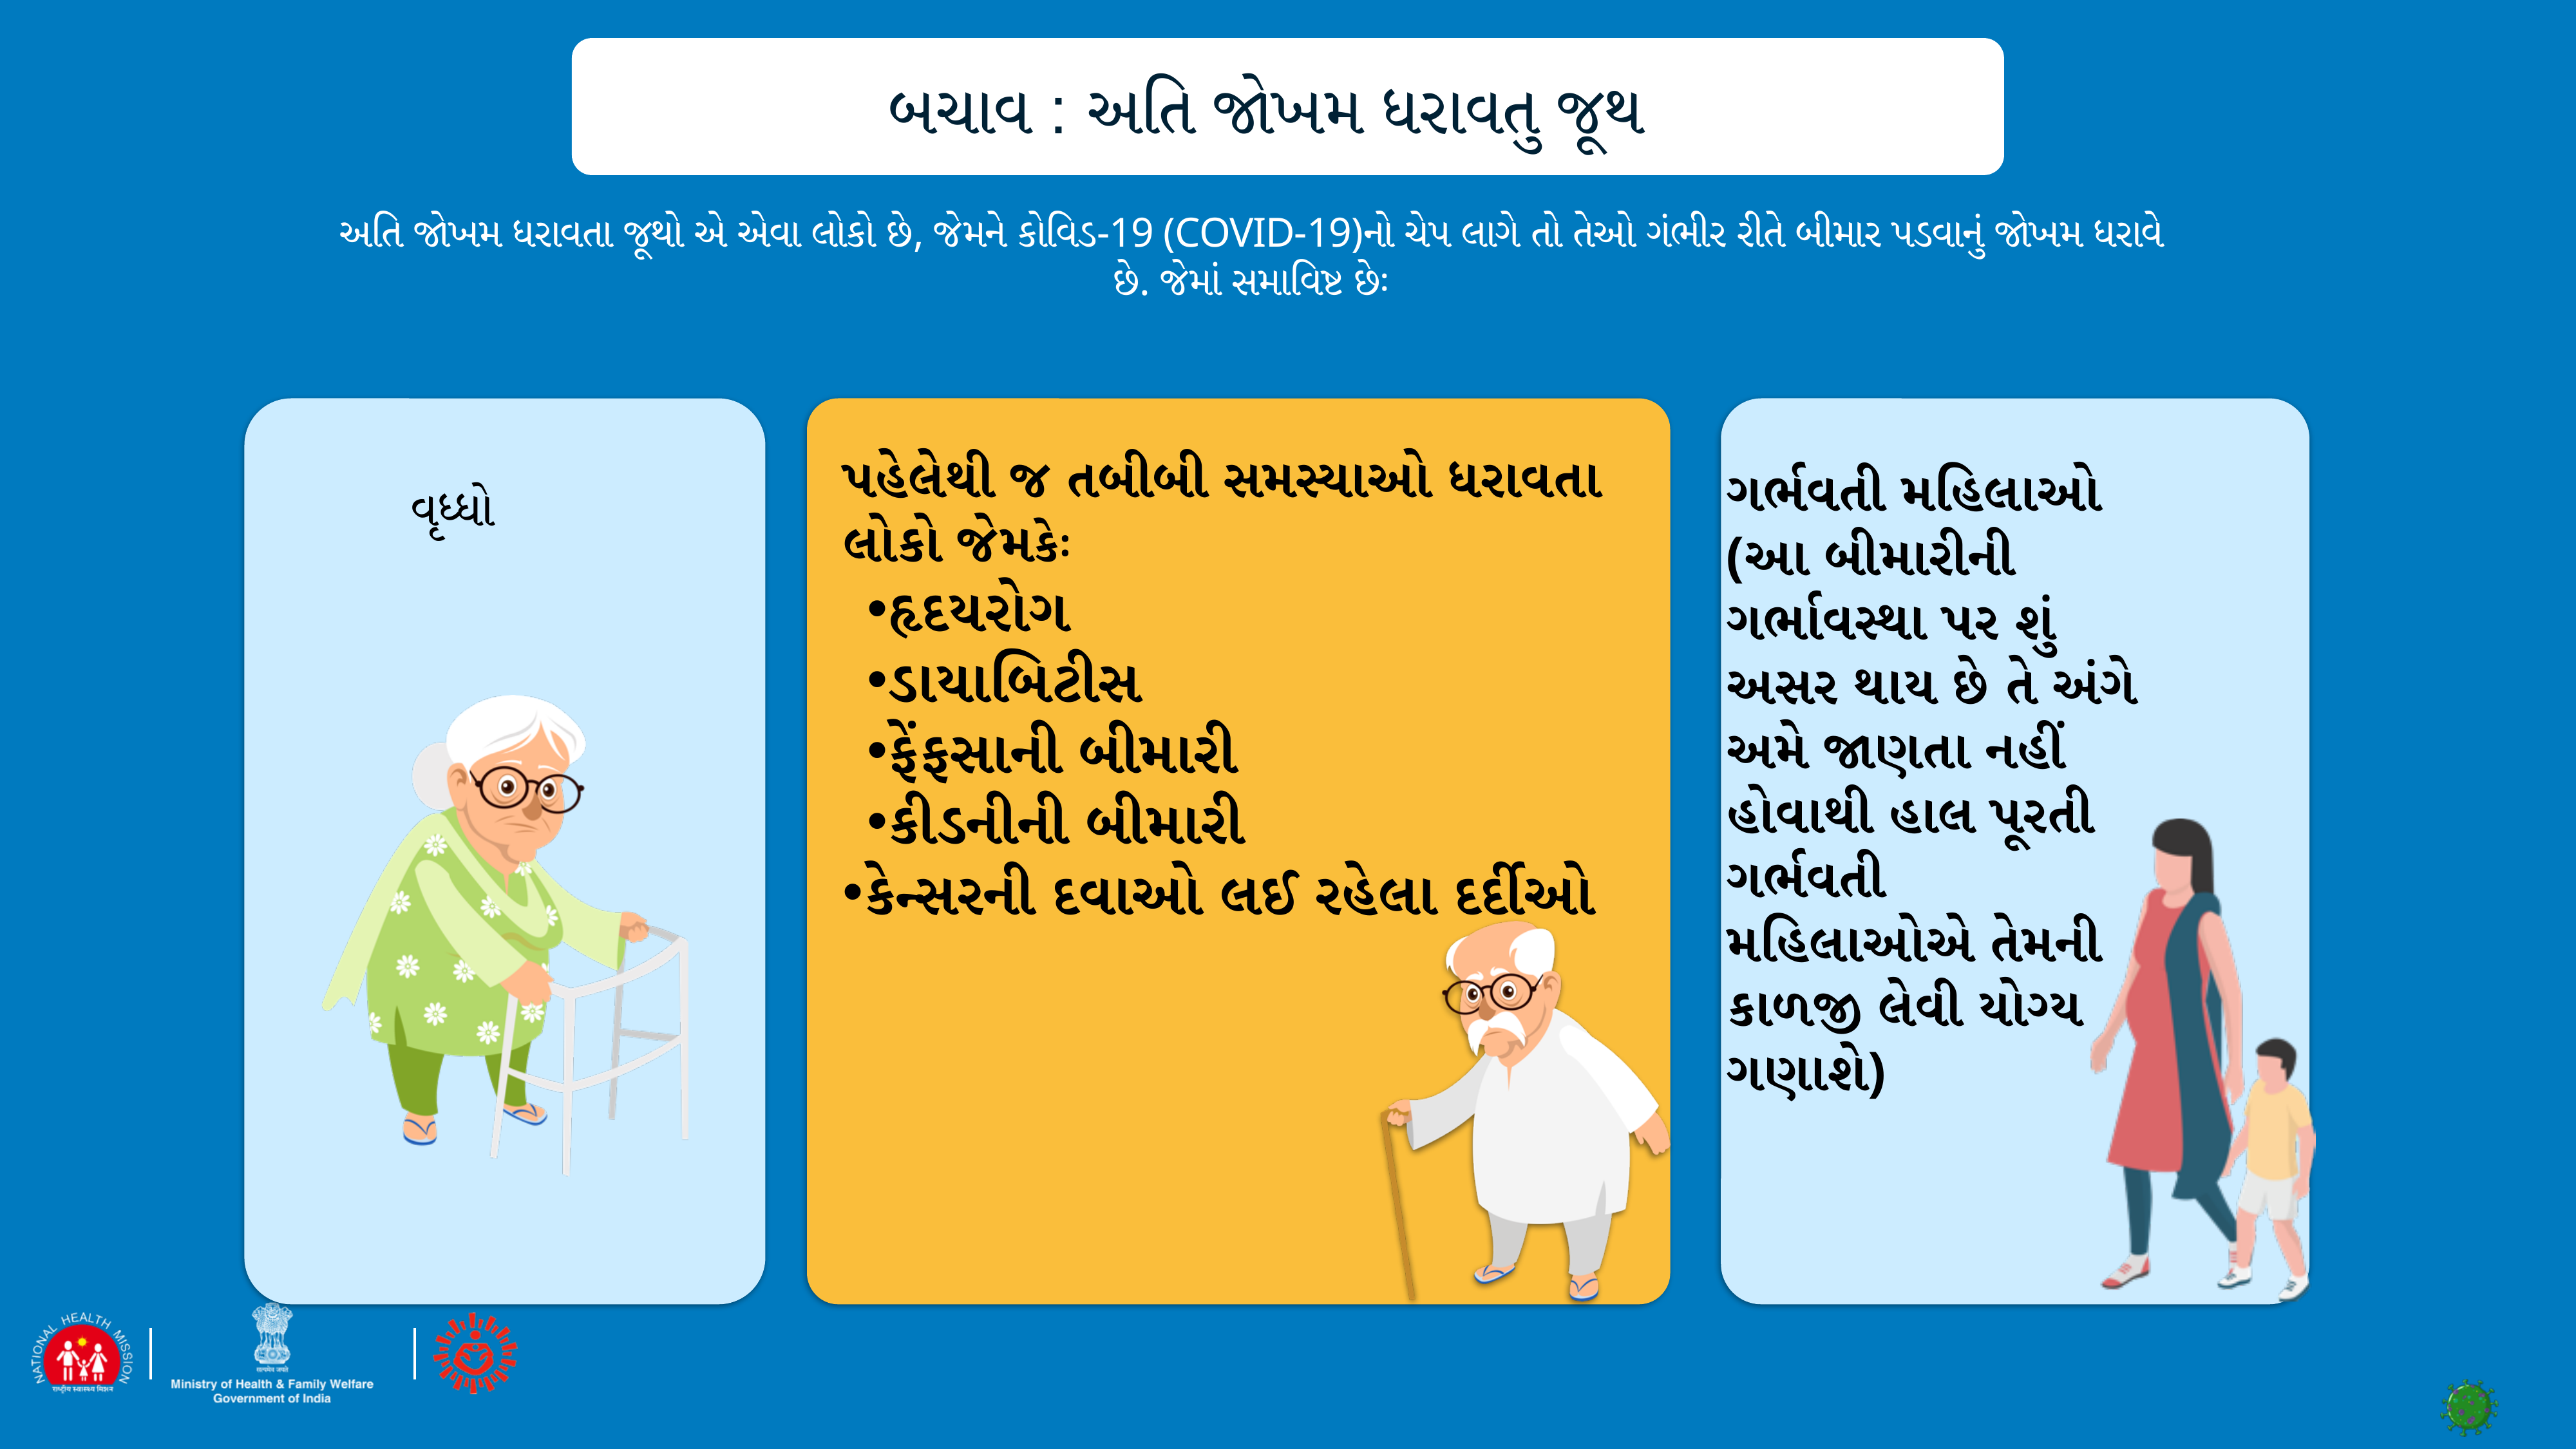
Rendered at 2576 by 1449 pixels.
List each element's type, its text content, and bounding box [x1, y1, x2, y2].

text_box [571, 37, 2005, 176]
text_box [1721, 398, 2310, 819]
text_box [31, 1300, 518, 1406]
picture [2090, 819, 2316, 1302]
text_box [244, 398, 766, 1305]
text_box [807, 398, 1671, 1305]
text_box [2439, 1379, 2576, 1449]
text_box પહેલેથી જ તબીબી સમસ્યાઓ ધરાવતા લોકો જેમકેઃ હૃદયરોગ ડાયાબિટીસ ફેંફસાની બીમારી કીડનીની બીમારી કેન્સરની દવાઓ લઈ રહેલા દર્દીઓ [837, 438, 1656, 933]
text_box અતિ જોખમ ધરાવતા જૂથો એ એવા લોકો છે, જેમને કોવિડ-19 (COVID-19)નો ચેપ લાગે તો તેઓ ગંભીર રીતે બીમાર પડવાનું જોખમ ધરાવે છે. જેમાં સમાવિષ્ટ છેઃ [321, 201, 2181, 309]
text_box ગર્ભવતી મહિલાઓ (આ બીમારીની ગર્ભાવસ્થા પર શું અસર થાય છે તે અંગે અમે જાણતા નહીં હોવાથી હાલ પૂરતી ગર્ભવતી મહિલાઓએ તેમની કાળજી લેવી યોગ્ય ગણાશે) [1721, 451, 2143, 1107]
picture [321, 695, 689, 1178]
picture [1380, 921, 1671, 1302]
text_box [1721, 1107, 2284, 1305]
text_box વૃધ્ધો [404, 471, 630, 541]
